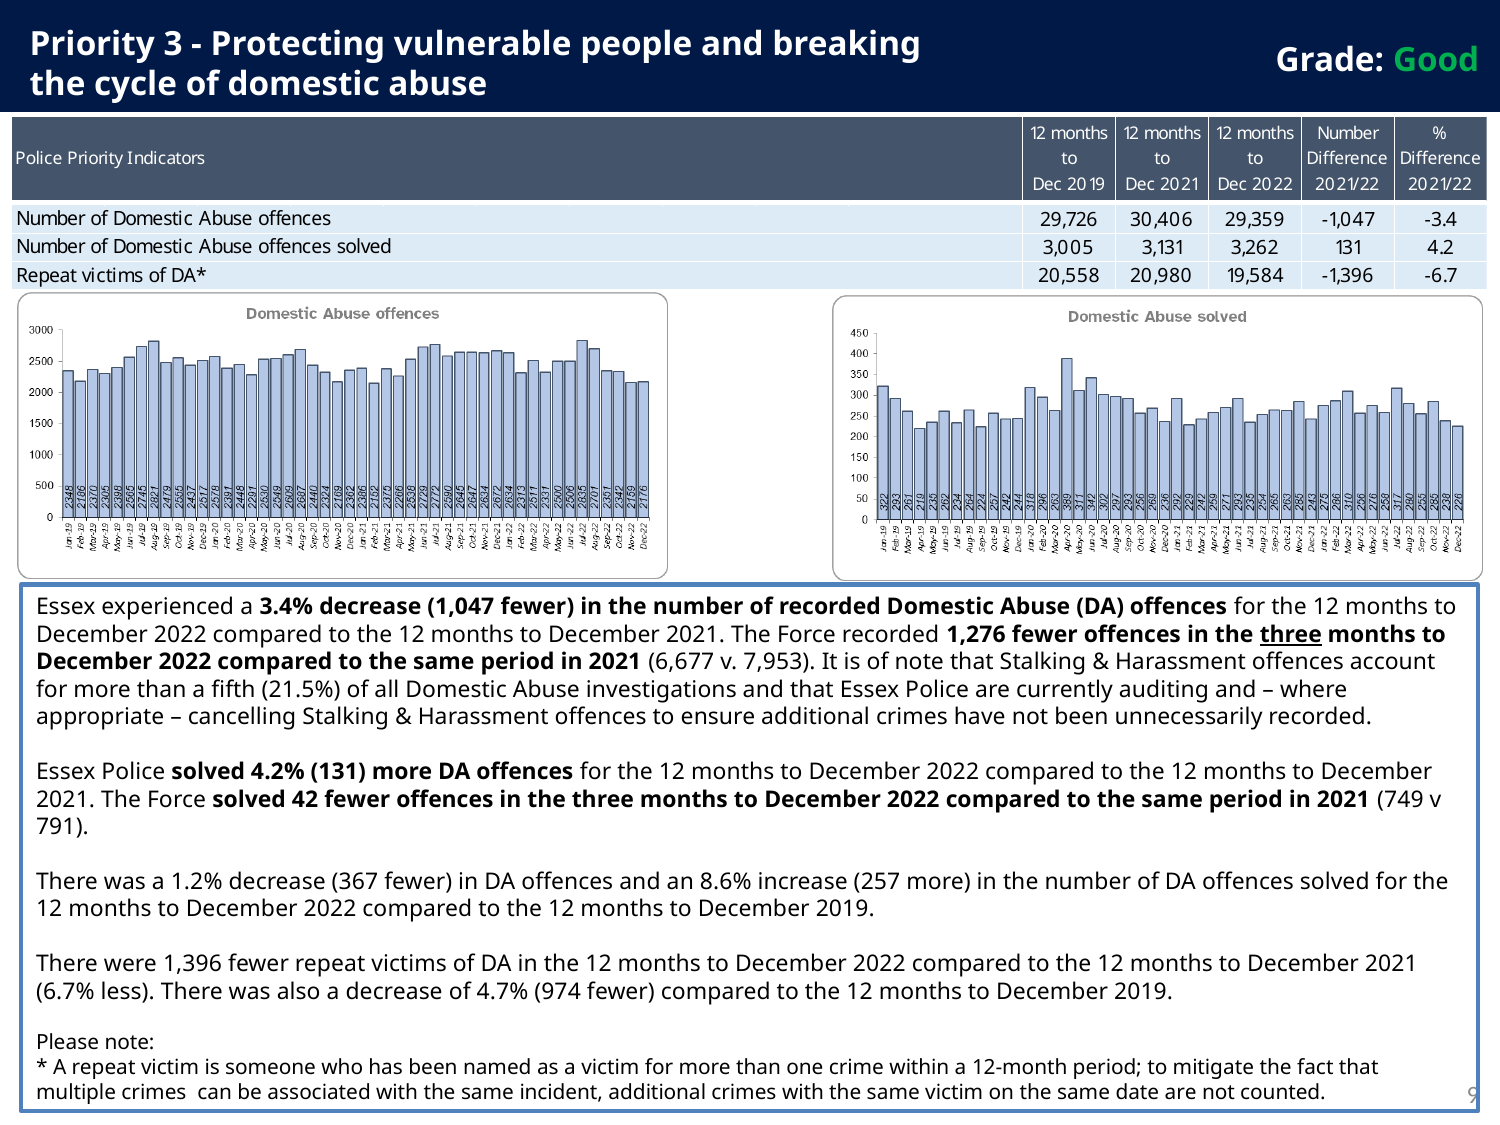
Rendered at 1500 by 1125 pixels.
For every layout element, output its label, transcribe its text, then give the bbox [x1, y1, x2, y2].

text_box Essex experienced a 3.4% decrease (1,047 fewer) in the number of recorded Domestic Abuse (DA) offences for the 12 months to December 2022 compared to the 12 months to December 2021. The Force recorded 1,276 fewer offences in the three months to December 2022 compared to the same period in 2021 (6,677 v. 7,953). It is of note that Stalking & Harassment offences account for more than a fifth (21.5%) of all Domestic Abuse investigations and that Essex Police are currently auditing and – where appropriate – cancelling Stalking & Harassment offences to ensure additional crimes have not been unnecessarily recorded. Essex Police solved 4.2% (131) more DA offences for the 12 months to December 2022 compared to the 12 months to December 2021. The Force solved 42 fewer offences in the three months to December 2022 compared to the same period in 2021 (749 v 791). There was a 1.2% decrease (367 fewer) in DA offences and an 8.6% increase (257 more) in the number of DA offences solved for the 12 months to December 2022 compared to the 12 months to December 2019. There were 1,396 fewer repeat victims of DA in the 12 months to December 2022 compared to the 12 months to December 2021 (6.7% less). There was also a decrease of 4.7% (974 fewer) compared to the 12 months to December 2019. Please note: * A repeat victim is someone who has been named as a victim for more than one crime within a 12-month period; to mitigate the fact that multiple crimes can be associated with the same incident, additional crimes with the same victim on the same date are not counted. [19, 582, 1480, 1113]
picture [17, 292, 668, 579]
picture [832, 295, 1483, 581]
picture [10, 115, 1488, 291]
slide_number 9 [1144, 1063, 1495, 1123]
text_box Grade: Good [1260, 30, 1495, 86]
text_box [0, 0, 1500, 114]
text_box Priority 3 - Protecting vulnerable people and breaking the cycle of domestic abuse [14, 15, 960, 110]
